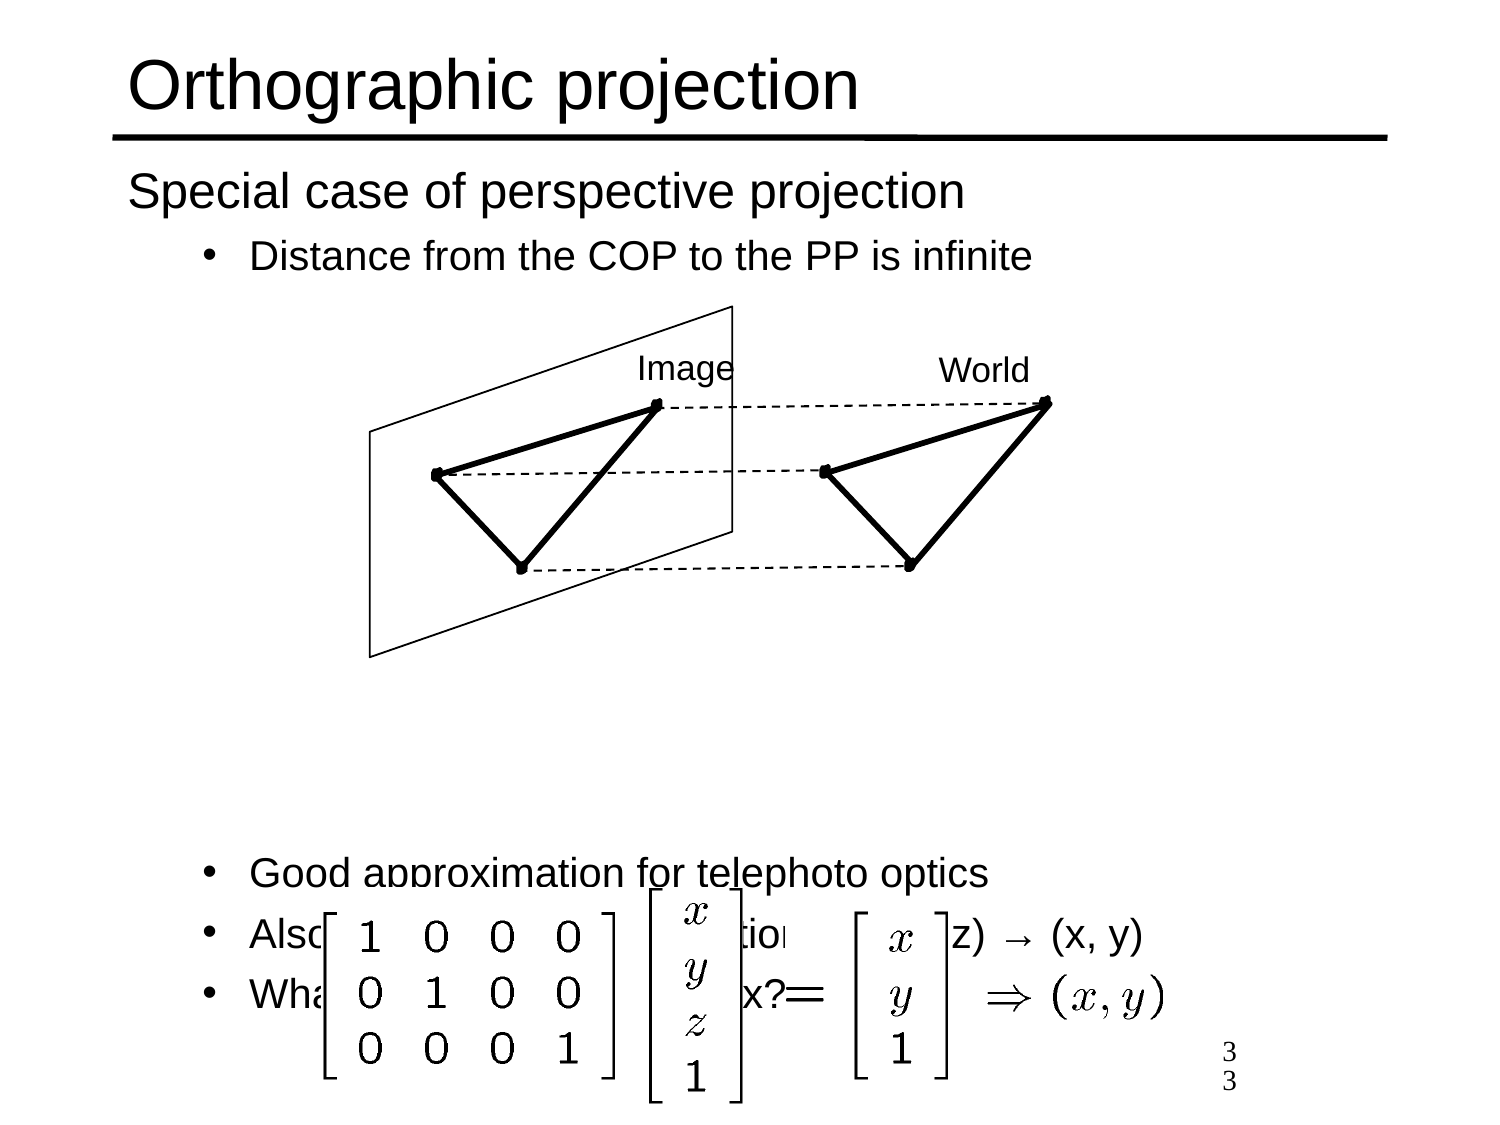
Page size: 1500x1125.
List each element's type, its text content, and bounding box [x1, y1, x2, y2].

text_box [321, 887, 1163, 1105]
list Special case of perspective projection Distance from the COP to the PP is infinite Good approximation for telephoto optics Also called “parallel projection”: (x, y, z) → (x, y) What’s the projection matrix? [112, 149, 1388, 1125]
slide_number 33 [1206, 1024, 1256, 1074]
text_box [369, 306, 1050, 658]
title Orthographic projection [112, 12, 1388, 149]
